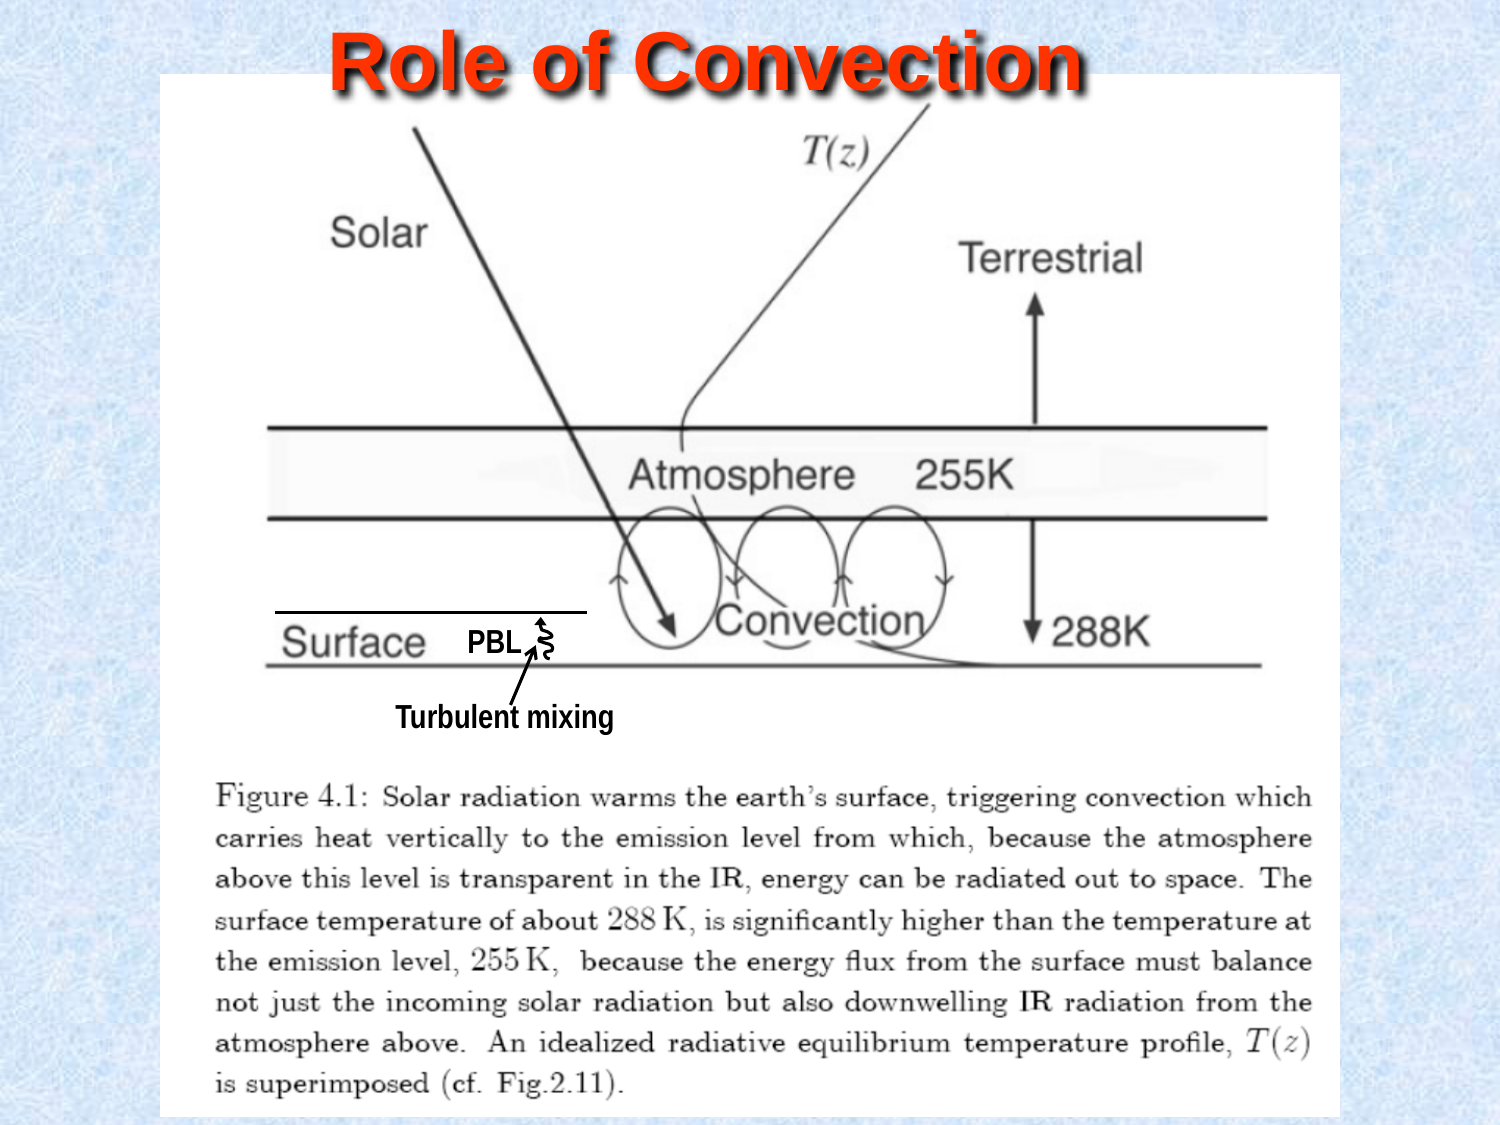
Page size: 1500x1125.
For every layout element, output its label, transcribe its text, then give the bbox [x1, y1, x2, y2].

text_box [274, 612, 588, 669]
text_box Role of Convection [125, 0, 1288, 113]
picture [0, 0, 1500, 1125]
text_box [510, 644, 536, 706]
